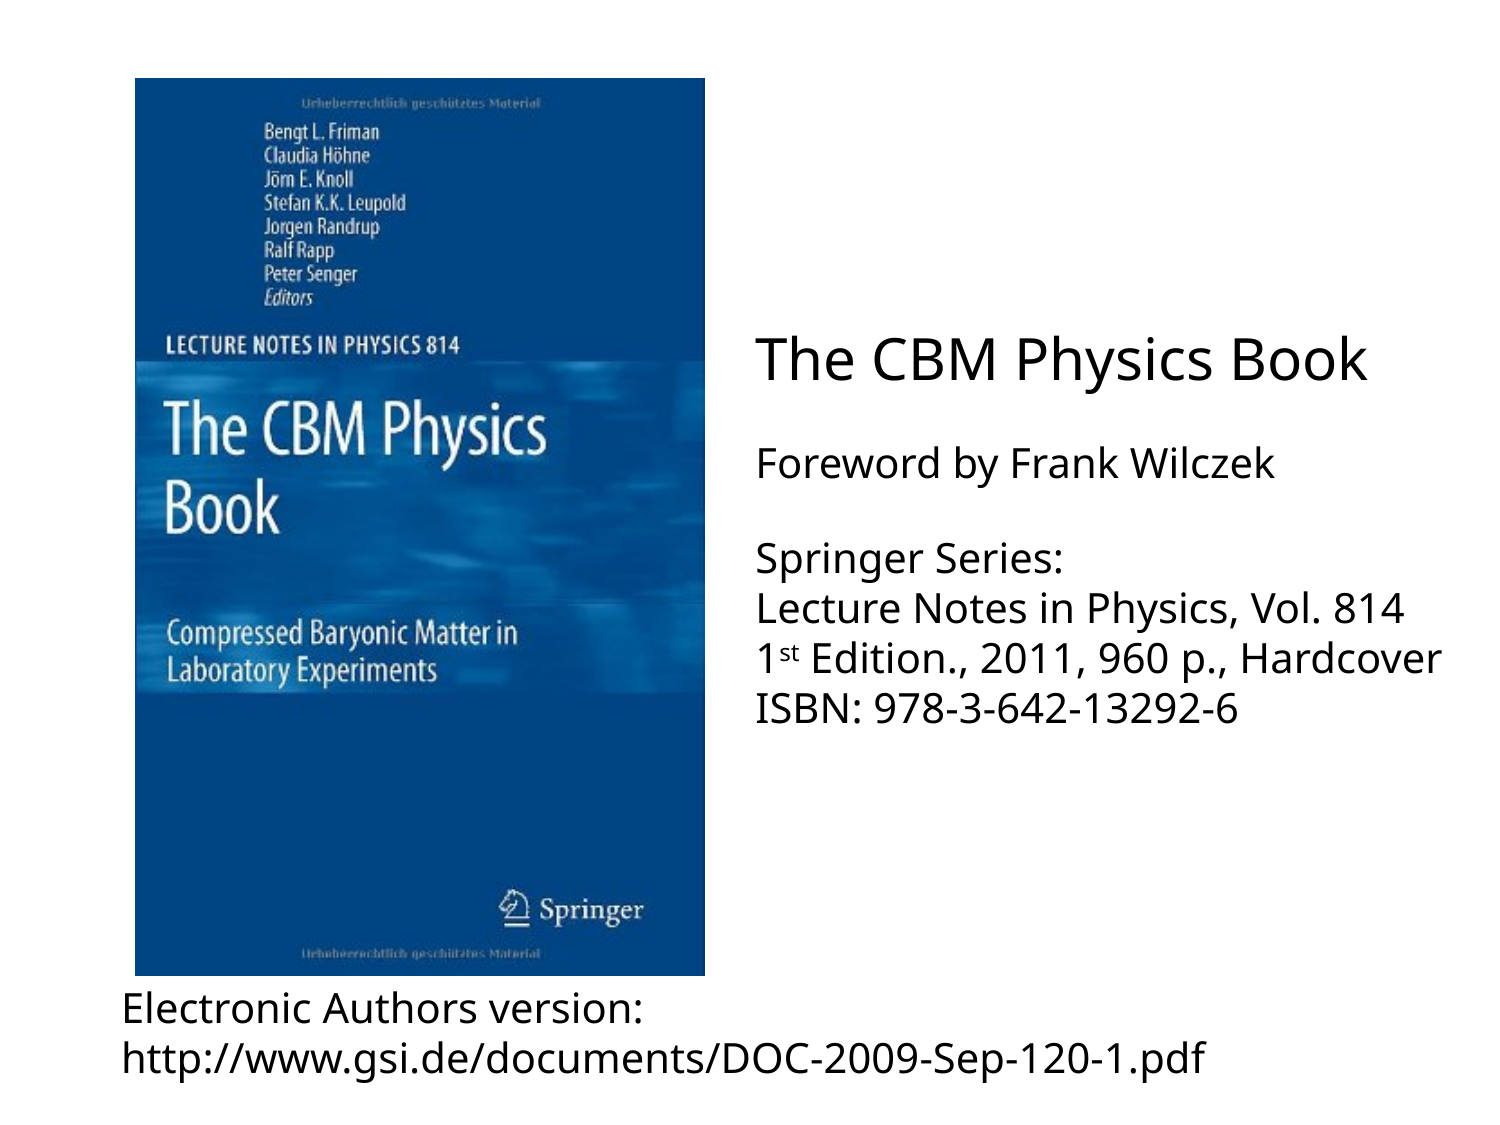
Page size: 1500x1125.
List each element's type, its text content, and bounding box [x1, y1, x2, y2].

text_box The CBM Physics Book Foreword by Frank Wilczek Springer Series: Lecture Notes in Physics, Vol. 814 1st Edition., 2011, 960 p., Hardcover ISBN: 978-3-642-13292-6 [740, 314, 1469, 790]
text_box Electronic Authors version: http://www.gsi.de/documents/DOC-2009-Sep-120-1.pdf [106, 974, 1500, 1125]
picture [135, 77, 705, 977]
